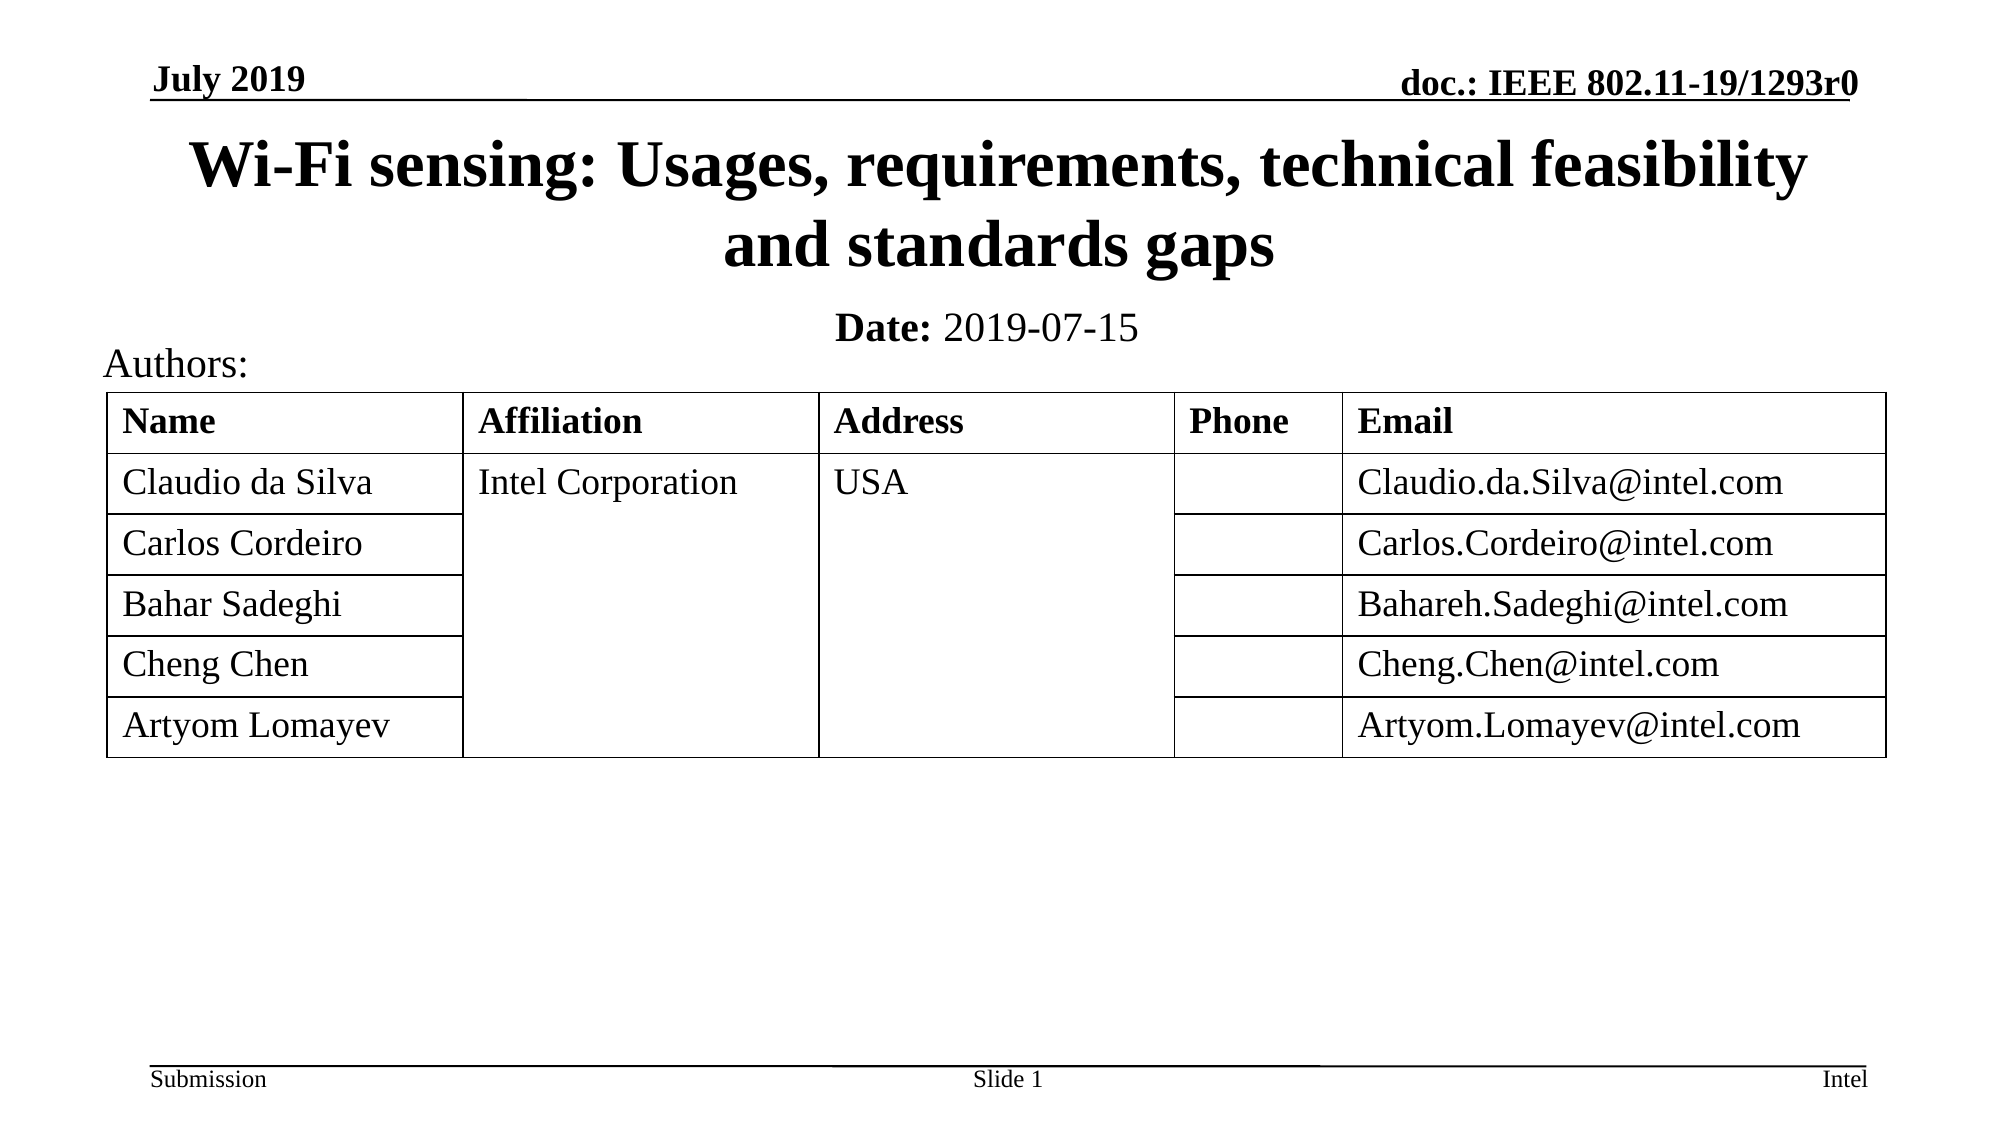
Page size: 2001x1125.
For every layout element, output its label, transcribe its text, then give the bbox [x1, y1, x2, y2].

title Wi-Fi sensing: Usages, requirements, technical feasibility and standards gaps [149, 112, 1850, 288]
table_cell Artyom Lomayev [108, 698, 462, 757]
table_cell USA [820, 454, 1174, 757]
table_cell Carlos.Cordeiro@intel.com [1343, 515, 1885, 574]
slide_number Slide 1 [950, 1061, 1067, 1123]
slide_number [152, 54, 563, 100]
table_header Name [108, 393, 462, 453]
table_cell [1175, 515, 1342, 574]
list Date: 2019-07-15 [137, 291, 1838, 355]
table_header Affiliation [464, 393, 818, 453]
table_cell Claudio.da.Silva@intel.com [1343, 454, 1885, 513]
footer Intel [1171, 1061, 1869, 1093]
table_header Email [1343, 393, 1885, 453]
table_cell Bahar Sadeghi [108, 576, 462, 635]
table_cell Cheng Chen [108, 637, 462, 696]
table_cell [1175, 454, 1342, 513]
table_cell Artyom.Lomayev@intel.com [1343, 698, 1885, 757]
table_cell Claudio da Silva [108, 454, 462, 513]
table_cell Intel Corporation [464, 454, 818, 757]
table_cell Bahareh.Sadeghi@intel.com [1343, 576, 1885, 635]
table_cell Carlos Cordeiro [108, 515, 462, 574]
text_box Authors: [87, 328, 325, 392]
table_header Phone [1175, 393, 1342, 453]
table_cell Cheng.Chen@intel.com [1343, 637, 1885, 696]
table_cell [1175, 698, 1342, 757]
table_header Address [820, 393, 1174, 453]
table_cell [1175, 637, 1342, 696]
table_cell [1175, 576, 1342, 635]
